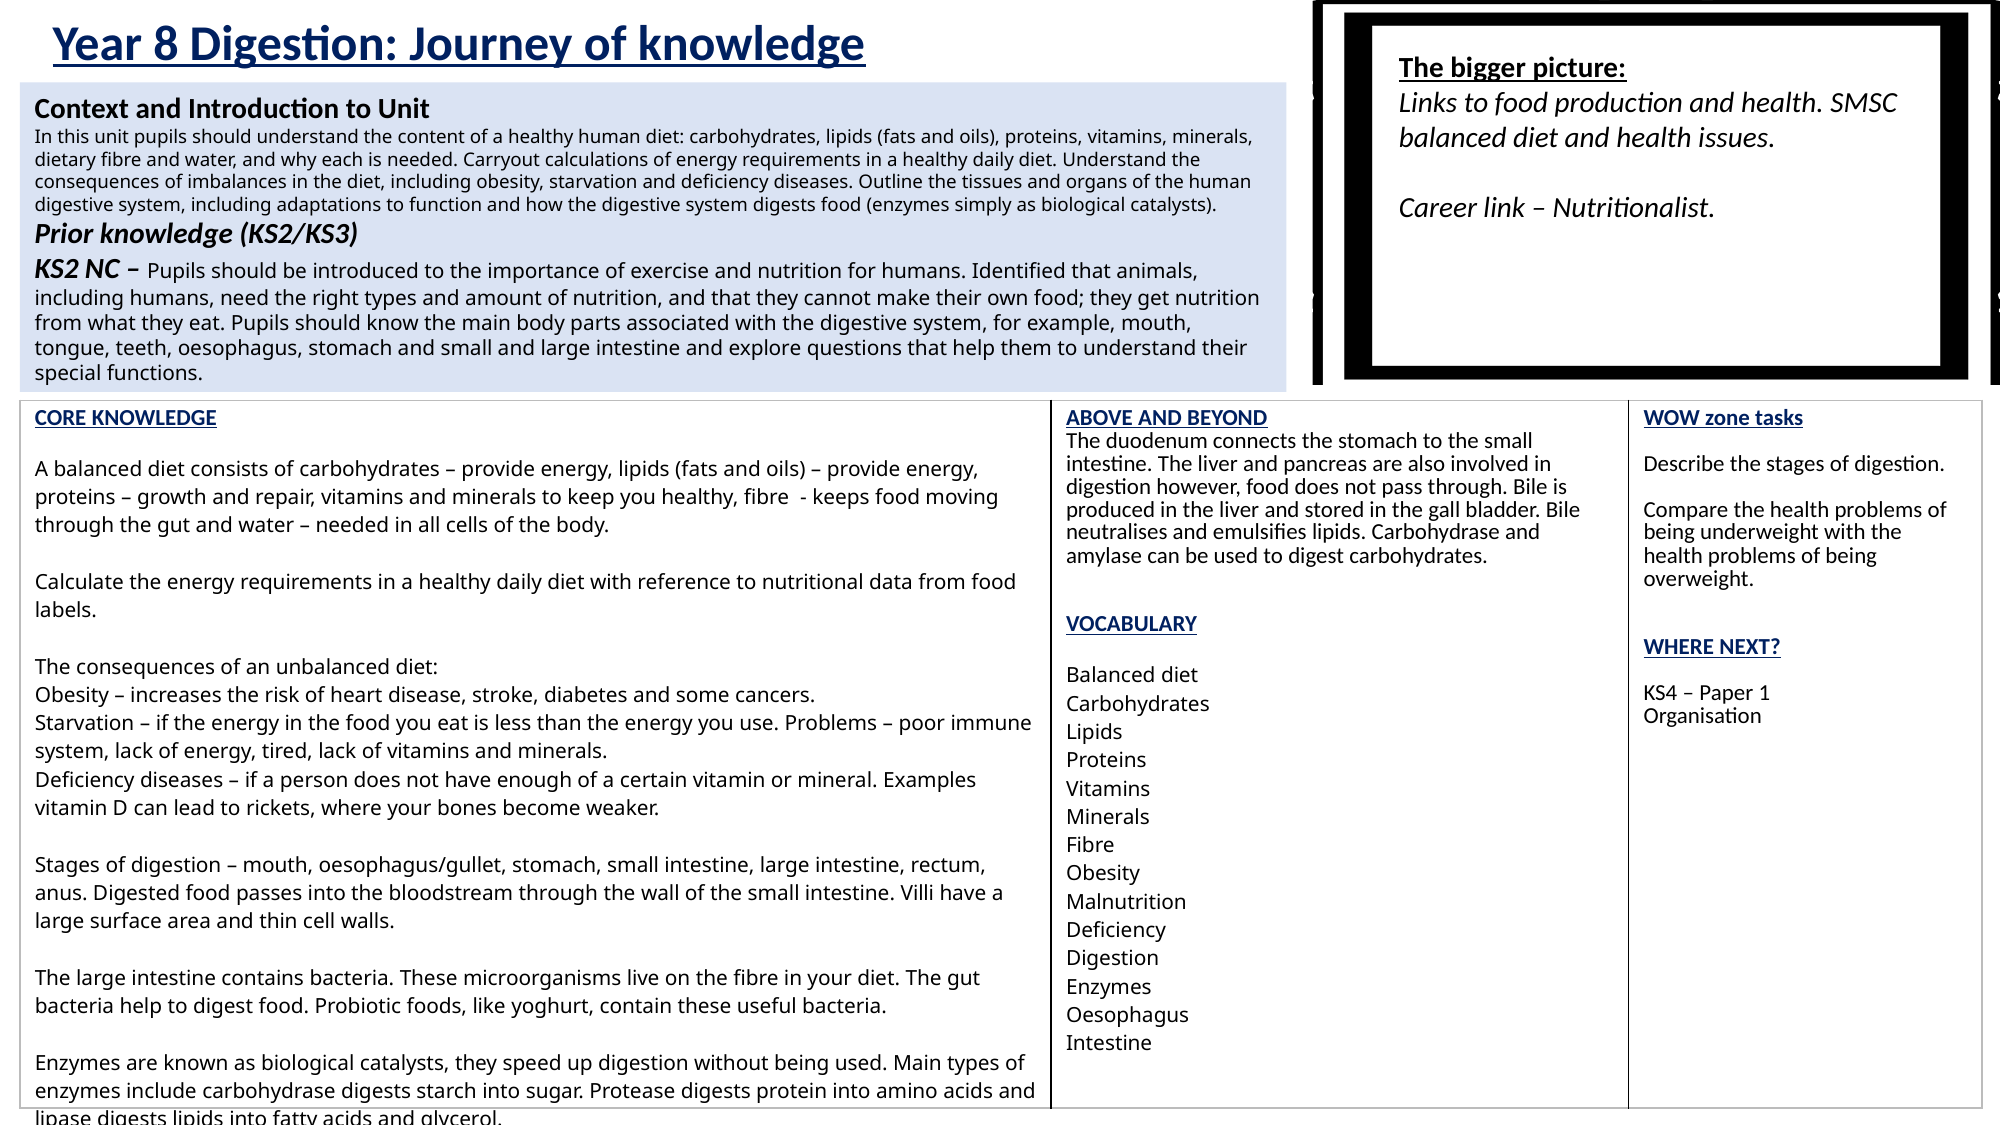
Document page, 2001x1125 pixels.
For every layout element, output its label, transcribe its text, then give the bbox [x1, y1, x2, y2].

text_box Year 8 Digestion: Journey of knowledge [30, 0, 888, 82]
picture [1312, 0, 2000, 385]
text_box Context and Introduction to Unit In this unit pupils should understand the content of a healthy human diet: carbohydrates, lipids (fats and oils), proteins, vitamins, minerals, dietary fibre and water, and why each is needed. Carryout calculations of energy requirements in a healthy daily diet. Understand the consequences of imbalances in the diet, including obesity, starvation and deficiency diseases. Outline the tissues and organs of the human digestive system, including adaptations to function and how the digestive system digests food (enzymes simply as biological catalysts). Prior knowledge (KS2/KS3) KS2 NC – Pupils should be introduced to the importance of exercise and nutrition for humans. Identified that animals, including humans, need the right types and amount of nutrition, and that they cannot make their own food; they get nutrition from what they eat. Pupils should know the main body parts associated with the digestive system, for example, mouth, tongue, teeth, oesophagus, stomach and small and large intestine and explore questions that help them to understand their special functions. [19, 82, 1287, 392]
table_header CORE KNOWLEDGE A balanced diet consists of carbohydrates – provide energy, lipids (fats and oils) – provide energy, proteins – growth and repair, vitamins and minerals to keep you healthy, fibre - keeps food moving through the gut and water – needed in all cells of the body. Calculate the energy requirements in a healthy daily diet with reference to nutritional data from food labels. The consequences of an unbalanced diet: Obesity – increases the risk of heart disease, stroke, diabetes and some cancers. Starvation – if the energy in the food you eat is less than the energy you use. Problems – poor immune system, lack of energy, tired, lack of vitamins and minerals. Deficiency diseases – if a person does not have enough of a certain vitamin or mineral. Examples vitamin D can lead to rickets, where your bones become weaker. Stages of digestion – mouth, oesophagus/gullet, stomach, small intestine, large intestine, rectum, anus. Digested food passes into the bloodstream through the wall of the small intestine. Villi have a large surface area and thin cell walls. The large intestine contains bacteria. These microorganisms live on the fibre in your diet. The gut bacteria help to digest food. Probiotic foods, like yoghurt, contain these useful bacteria. Enzymes are known as biological catalysts, they speed up digestion without being used. Main types of enzymes include carbohydrase digests starch into sugar. Protease digests protein into amino acids and lipase digests lipids into fatty acids and glycerol. [21, 401, 1050, 1107]
table_header WOW zone tasks Describe the stages of digestion. Compare the health problems of being underweight with the health problems of being overweight. WHERE NEXT? KS4 – Paper 1 Organisation [1629, 401, 1981, 1107]
table_header ABOVE AND BEYOND The duodenum connects the stomach to the small intestine. The liver and pancreas are also involved in digestion however, food does not pass through. Bile is produced in the liver and stored in the gall bladder. Bile neutralises and emulsifies lipids. Carbohydrase and amylase can be used to digest carbohydrates. VOCABULARY Balanced diet Carbohydrates Lipids Proteins Vitamins Minerals Fibre Obesity Malnutrition Deficiency Digestion Enzymes Oesophagus Intestine [1052, 401, 1628, 1107]
